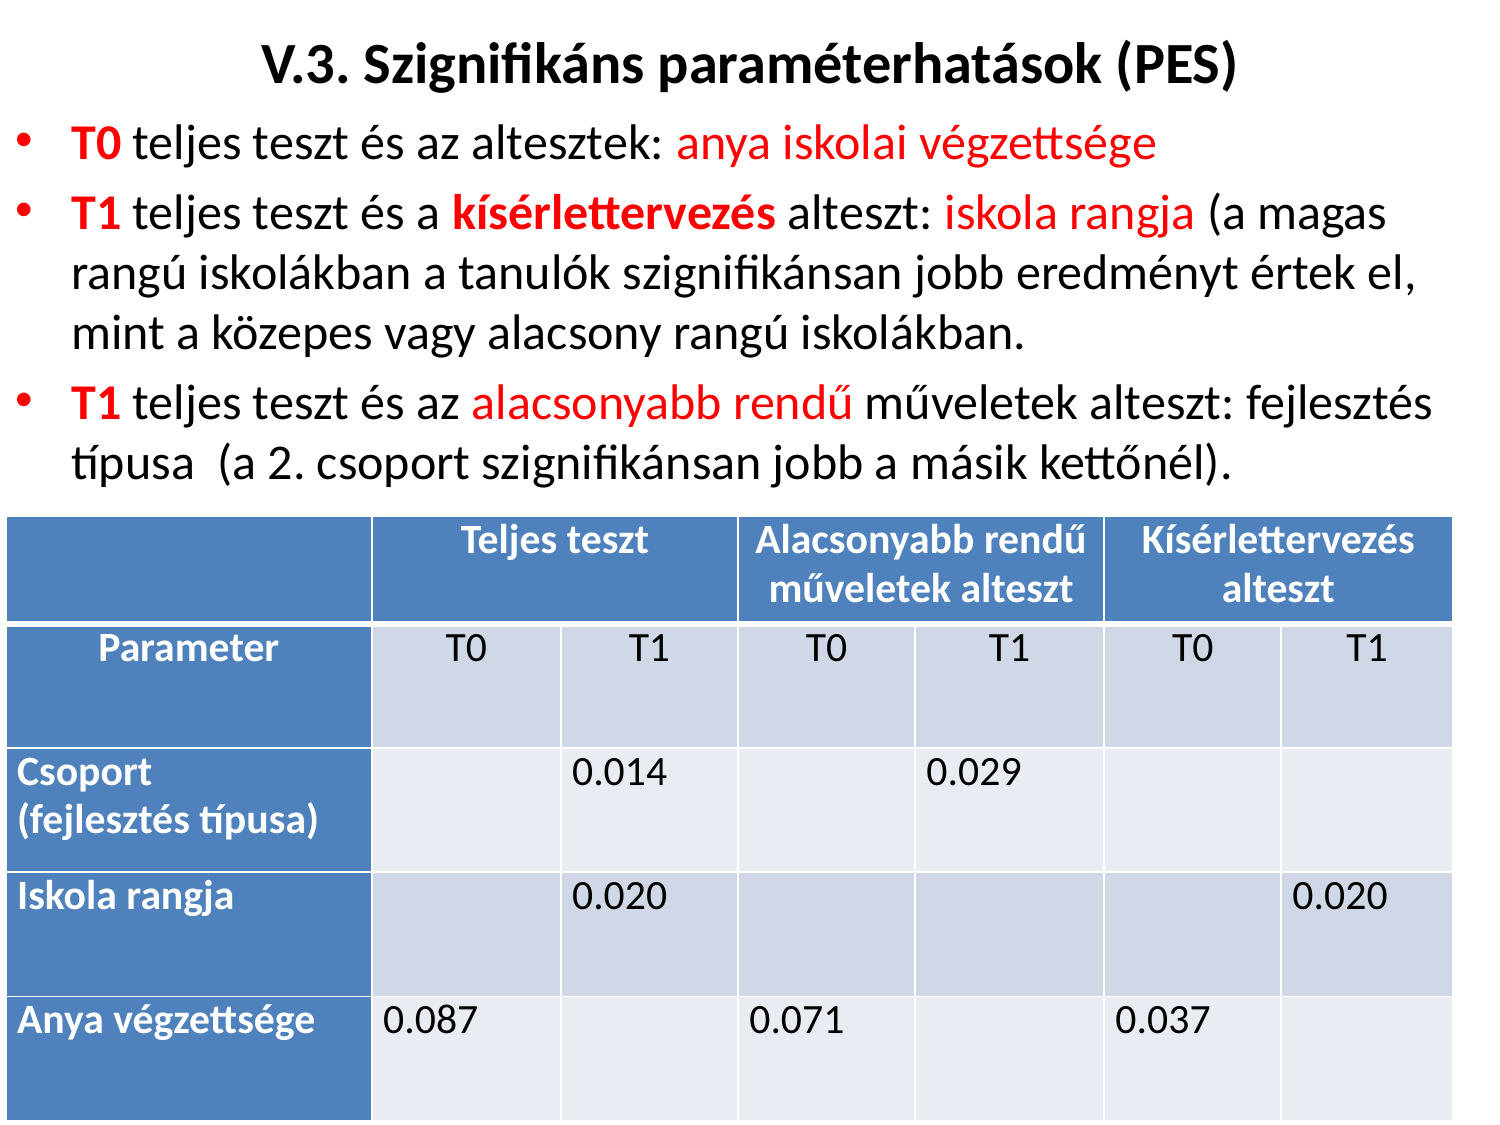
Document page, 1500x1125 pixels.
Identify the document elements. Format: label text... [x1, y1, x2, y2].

table_cell 0.087 [373, 997, 560, 1120]
table_cell T1 [1282, 627, 1452, 747]
table_header Alacsonyabb rendű műveletek alteszt [739, 517, 1103, 621]
table_cell T0 [1105, 627, 1280, 747]
table_cell [916, 997, 1103, 1120]
table_cell Iskola rangja [7, 873, 371, 996]
table_cell [373, 873, 560, 996]
table_cell [739, 749, 914, 871]
table_cell [1105, 749, 1280, 871]
table_header Teljes teszt [373, 517, 737, 621]
table_cell [373, 749, 560, 871]
table_header [7, 517, 371, 621]
table_cell 0.014 [562, 749, 737, 871]
table_cell 0.037 [1105, 997, 1280, 1120]
table_cell Parameter [7, 627, 371, 747]
table_cell [739, 873, 914, 996]
table_cell [916, 873, 1103, 996]
table_cell 0.020 [1282, 873, 1452, 996]
table_cell Csoport (fejlesztés típusa) [7, 749, 371, 871]
table_cell T1 [916, 627, 1103, 747]
table_cell [562, 997, 737, 1120]
table_cell 0.020 [562, 873, 737, 996]
table_cell 0.029 [916, 749, 1103, 871]
table_cell T0 [373, 627, 560, 747]
table_cell Anya végzettsége [7, 997, 371, 1120]
table_cell [1282, 749, 1452, 871]
table_cell 0.071 [739, 997, 914, 1120]
table_cell [1282, 997, 1452, 1120]
table_cell T1 [562, 627, 737, 747]
title V.3. Szignifikáns paraméterhatások (PES) [75, 0, 1425, 101]
table_cell T0 [739, 627, 914, 747]
table_header Kísérlettervezés alteszt [1105, 517, 1452, 621]
list T0 teljes teszt és az altesztek: anya iskolai végzettsége T1 teljes teszt és a kísérlettervezés alteszt: iskola rangja (a magas rangú iskolákban a tanulók szignifikánsan jobb eredményt értek el, mint a közepes vagy alacsony rangú iskolákban. T1 teljes teszt és az alacsonyabb rendű műveletek alteszt: fejlesztés típusa (a 2. csoport szignifikánsan jobb a másik kettőnél). [0, 101, 1500, 987]
table_cell [1105, 873, 1280, 996]
